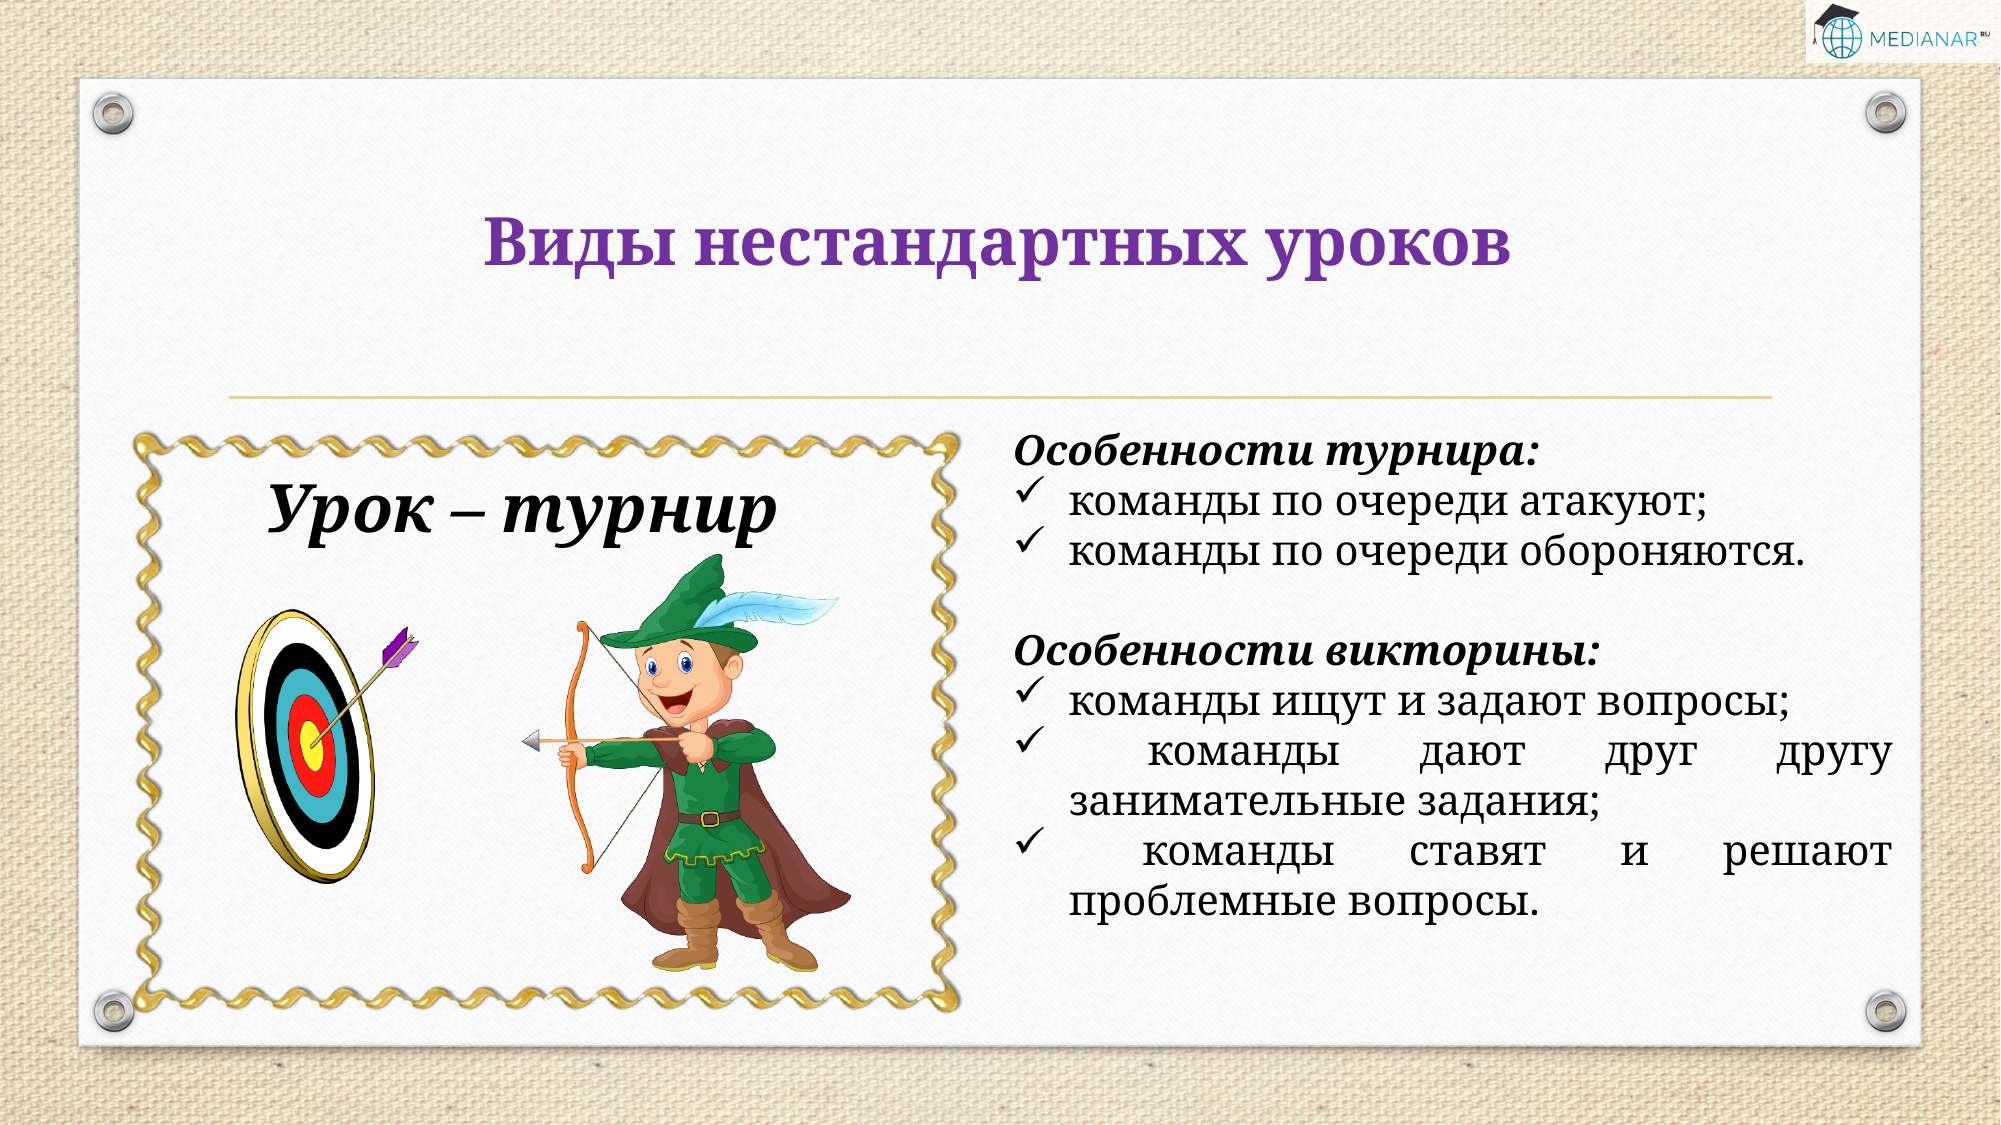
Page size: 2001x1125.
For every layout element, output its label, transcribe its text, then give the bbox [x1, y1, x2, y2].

text_box Виды нестандартных уроков [88, 78, 1908, 395]
text_box Особенности турнира: команды по очереди атакуют; команды по очереди обороняются. Особенности викторины: команды ищут и задают вопросы; команды дают друг другу занимательные задания; команды ставят и решают проблемные вопросы. [1060, 416, 1908, 932]
picture [0, 0, 2001, 1125]
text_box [101, 413, 1060, 1031]
